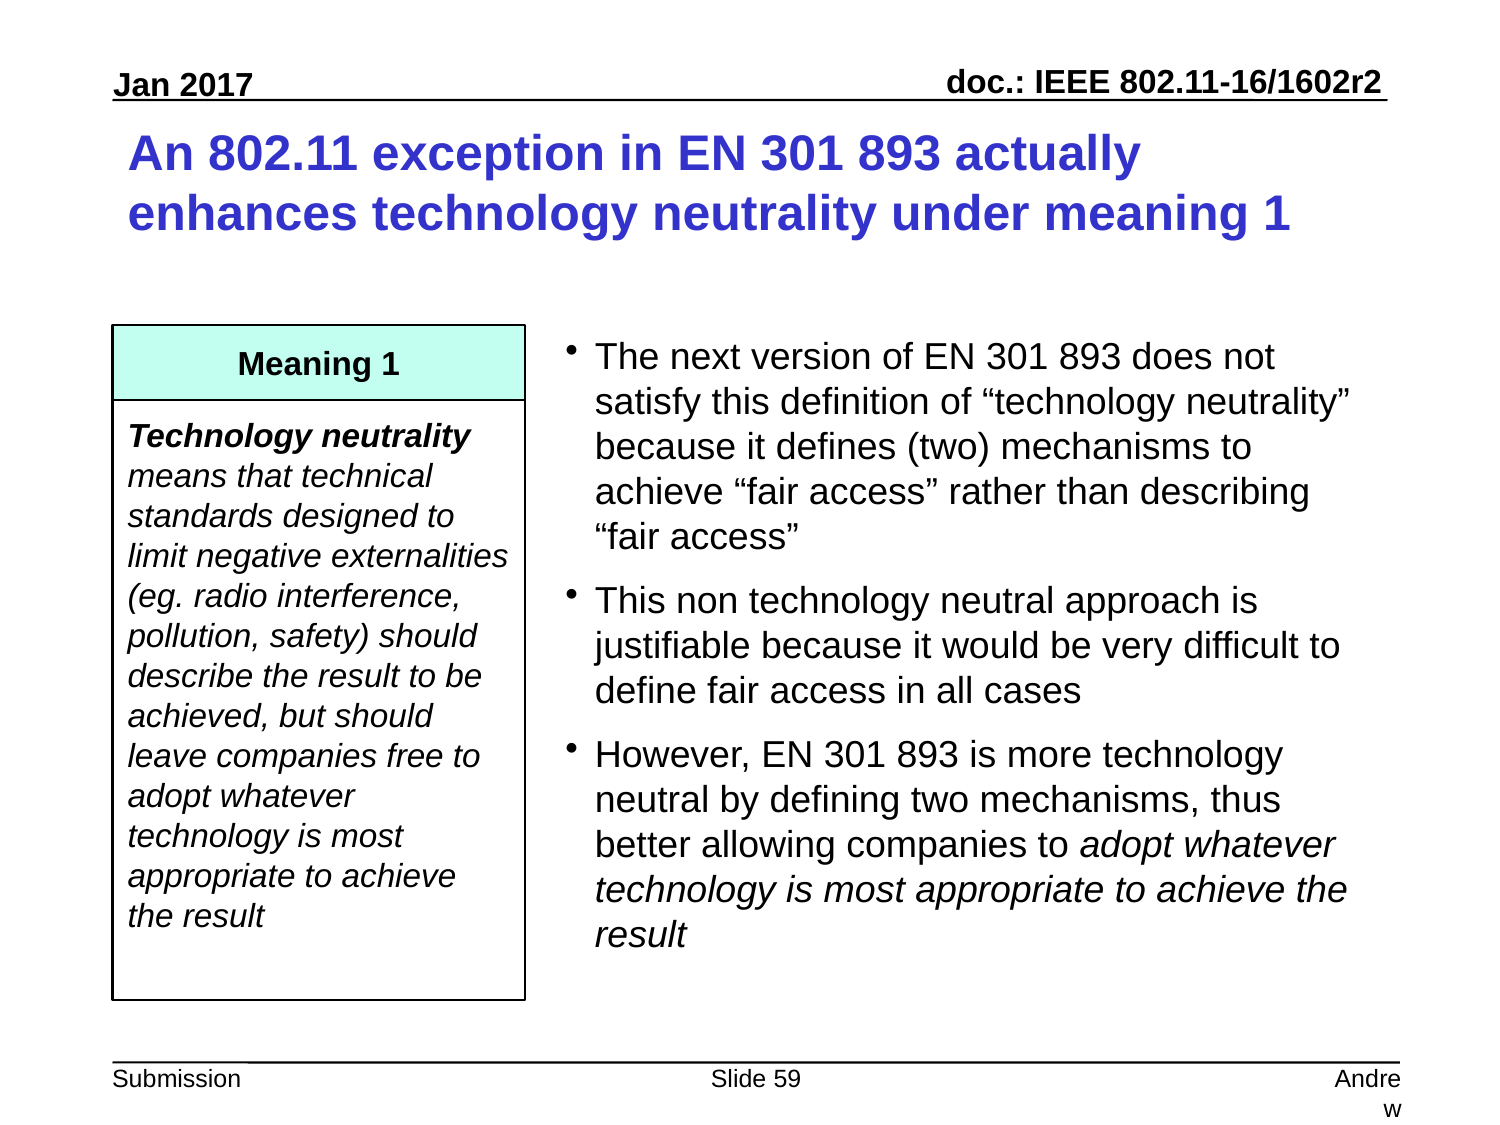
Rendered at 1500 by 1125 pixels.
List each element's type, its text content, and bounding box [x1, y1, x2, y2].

footer Andrew Myles, Cisco [1320, 1061, 1402, 1093]
title An 802.11 exception in EN 301 893 actually enhances technology neutrality under meaning 1 [112, 112, 1388, 288]
slide_number Slide 59 [709, 1061, 803, 1093]
text_box Technology neutrality means that technical standards designed to limit negative externalities (eg. radio interference, pollution, safety) should describe the result to be achieved, but should leave companies free to adopt whatever technology is most appropriate to achieve the result [112, 400, 525, 1000]
list The next version of EN 301 893 does not satisfy this definition of “technology neutrality” because it defines (two) mechanisms to achieve “fair access” rather than describing “fair access” This non technology neutral approach is justifiable because it would be very difficult to define fair access in all cases However, EN 301 893 is more technology neutral by defining two mechanisms, thus better allowing companies to adopt whatever technology is most appropriate to achieve the result [549, 324, 1388, 1000]
text_box Meaning 1 [112, 324, 525, 400]
